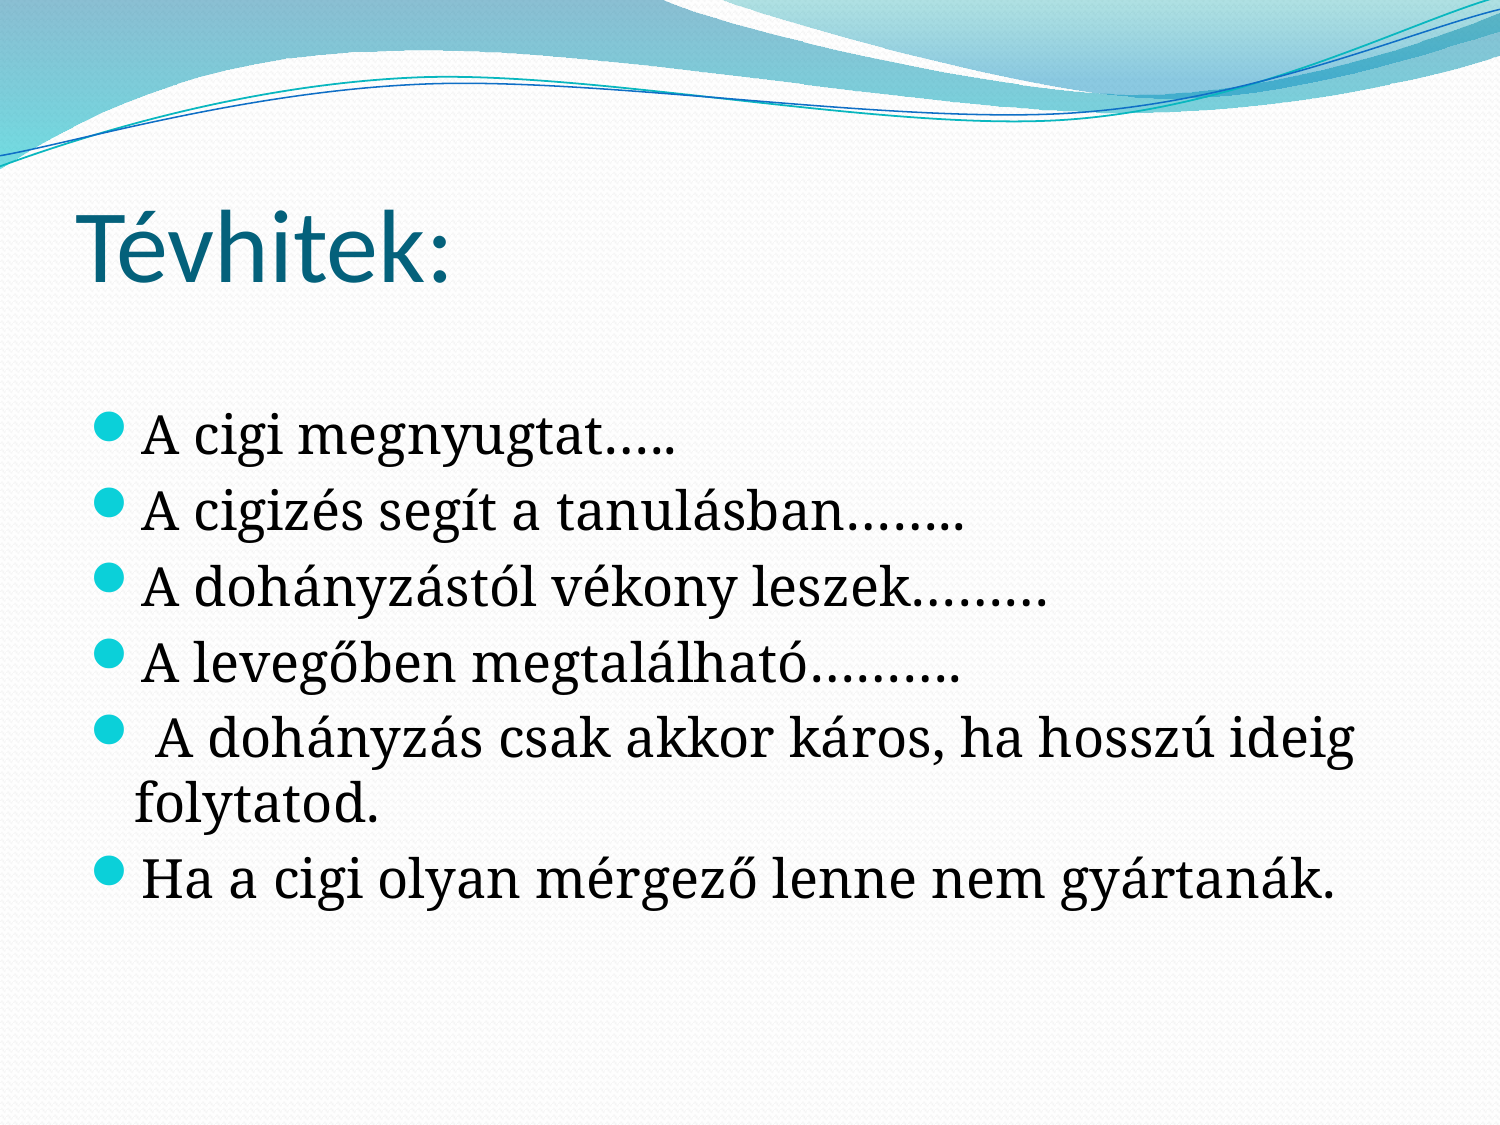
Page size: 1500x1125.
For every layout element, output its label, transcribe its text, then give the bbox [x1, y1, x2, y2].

list A cigi megnyugtat….. A cigizés segít a tanulásban…….. A dohányzástól vékony leszek……… A levegőben megtalálható………. A dohányzás csak akkor káros, ha hosszú ideig folytatod. Ha a cigi olyan mérgező lenne nem gyártanák. [75, 317, 1425, 1038]
title Tévhitek: [75, 115, 1425, 303]
